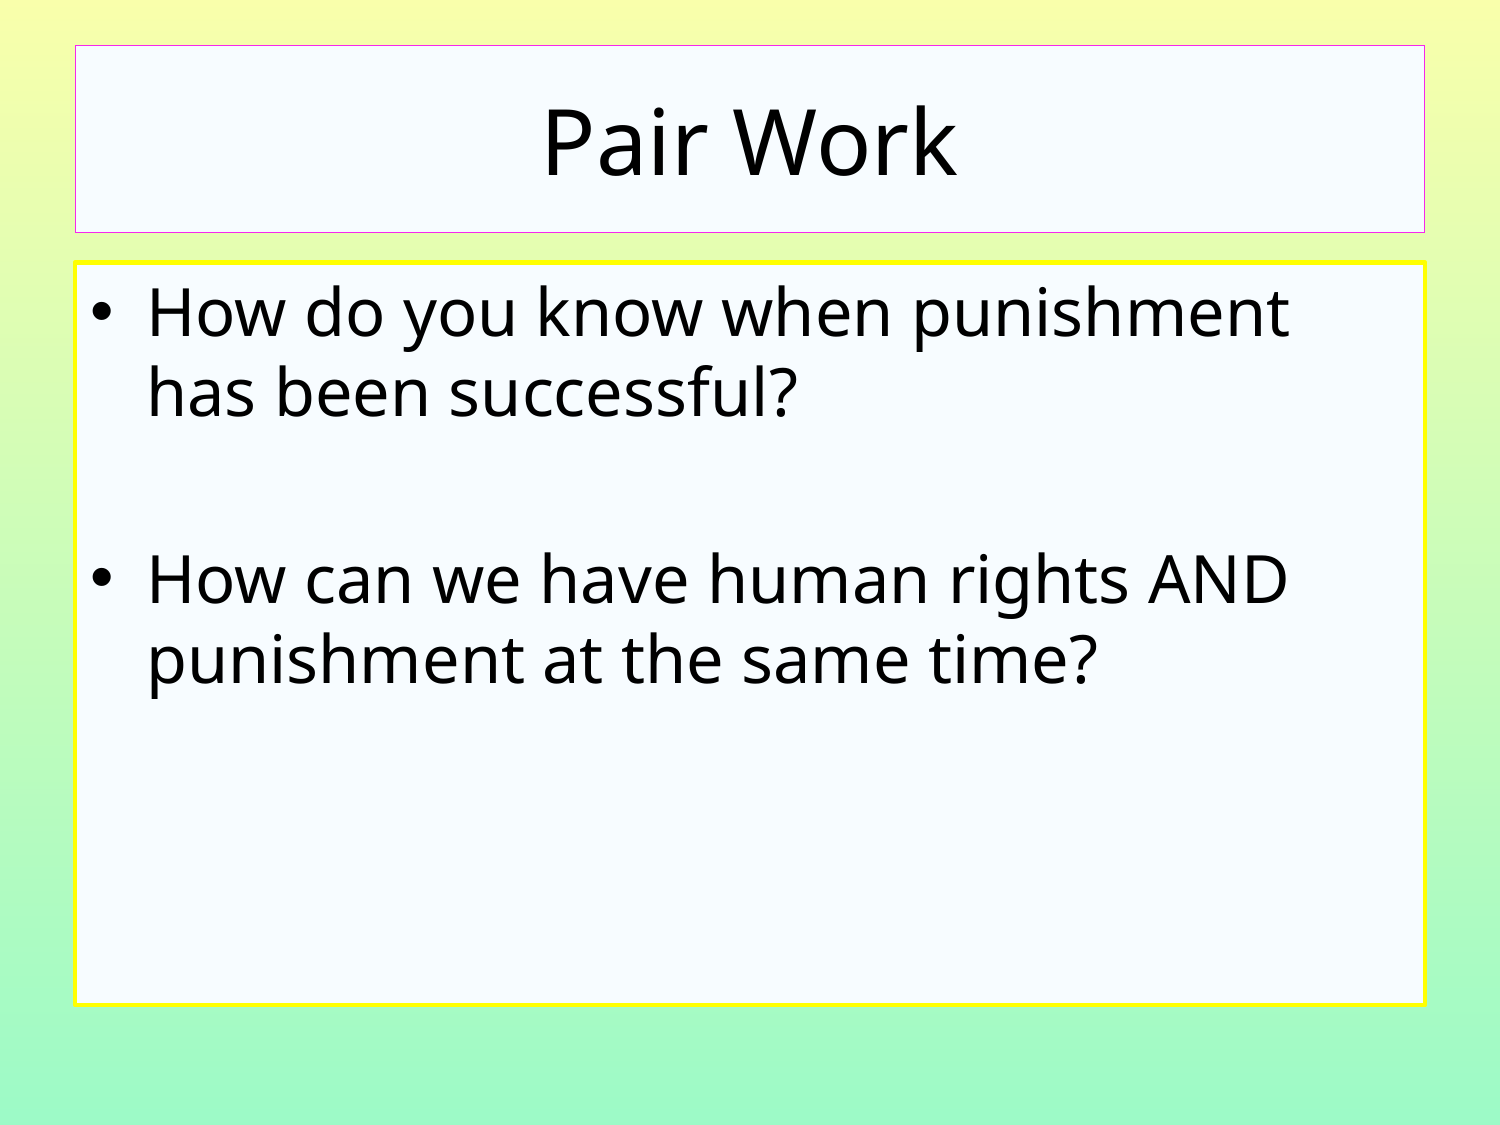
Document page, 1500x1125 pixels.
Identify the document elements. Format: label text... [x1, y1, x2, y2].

list How do you know when punishment has been successful? How can we have human rights AND punishment at the same time? [73, 260, 1427, 1007]
title Pair Work [75, 45, 1425, 233]
